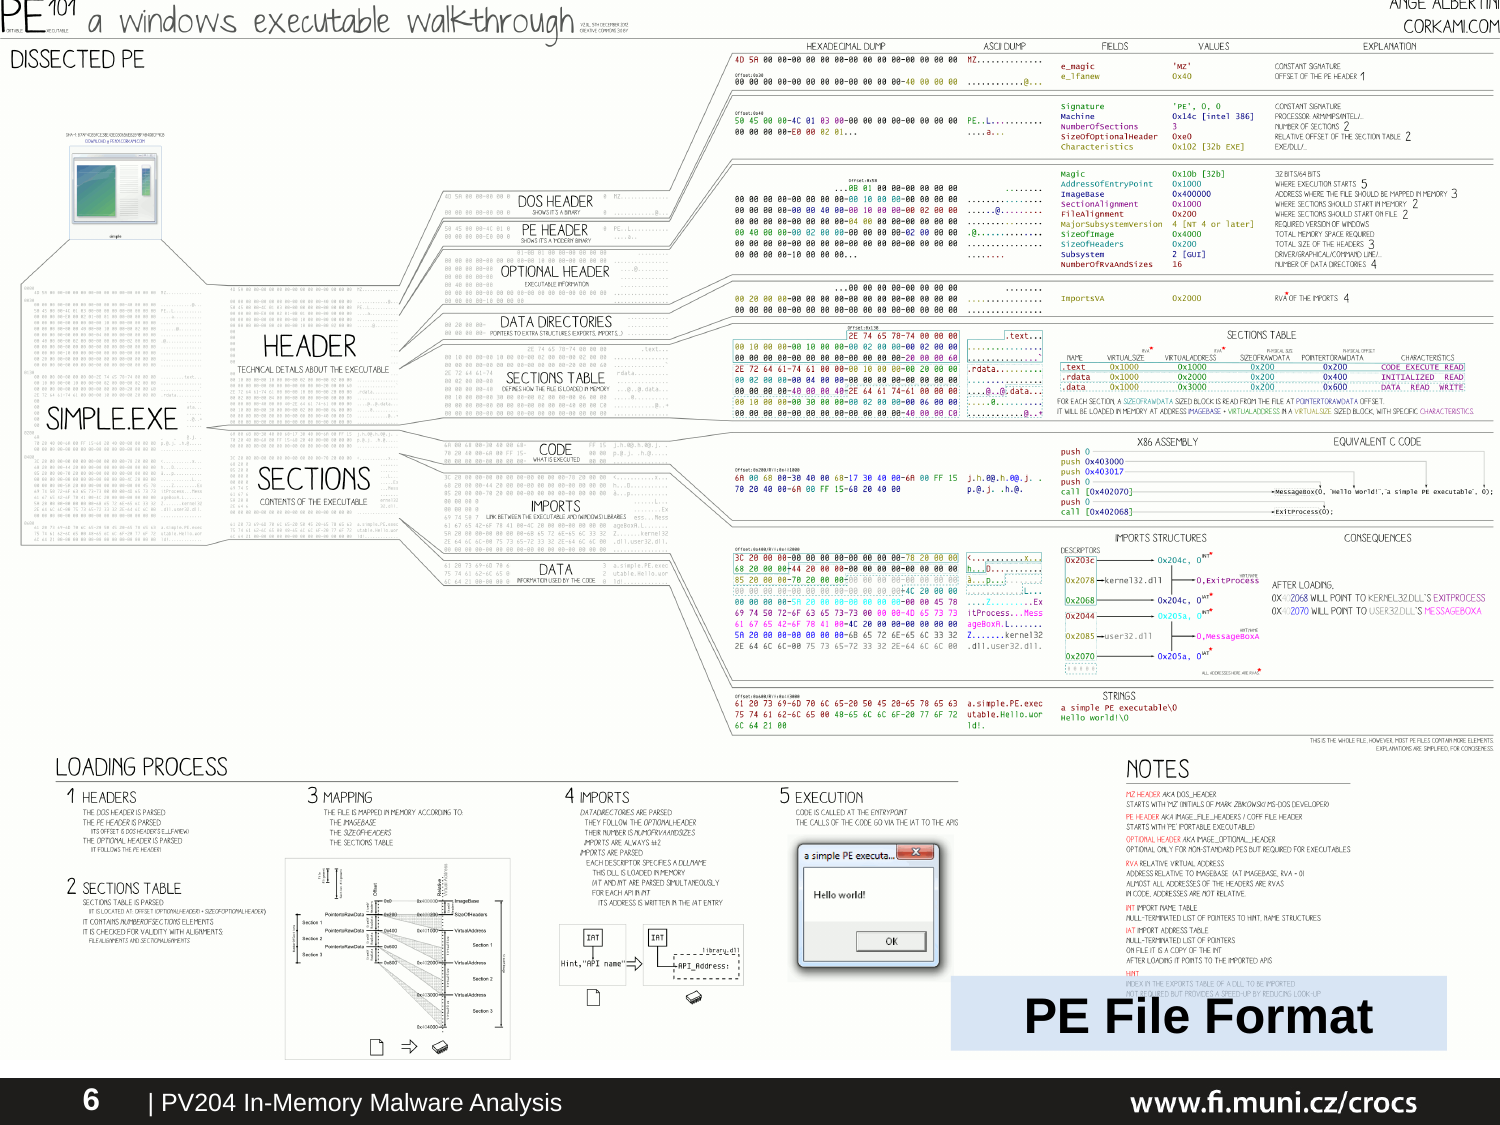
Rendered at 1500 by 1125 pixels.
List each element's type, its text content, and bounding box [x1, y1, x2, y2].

picture [0, 0, 1500, 1125]
slide_number 6 [82, 1078, 147, 1125]
footer | PV204 In-Memory Malware Analysis [147, 1078, 623, 1125]
